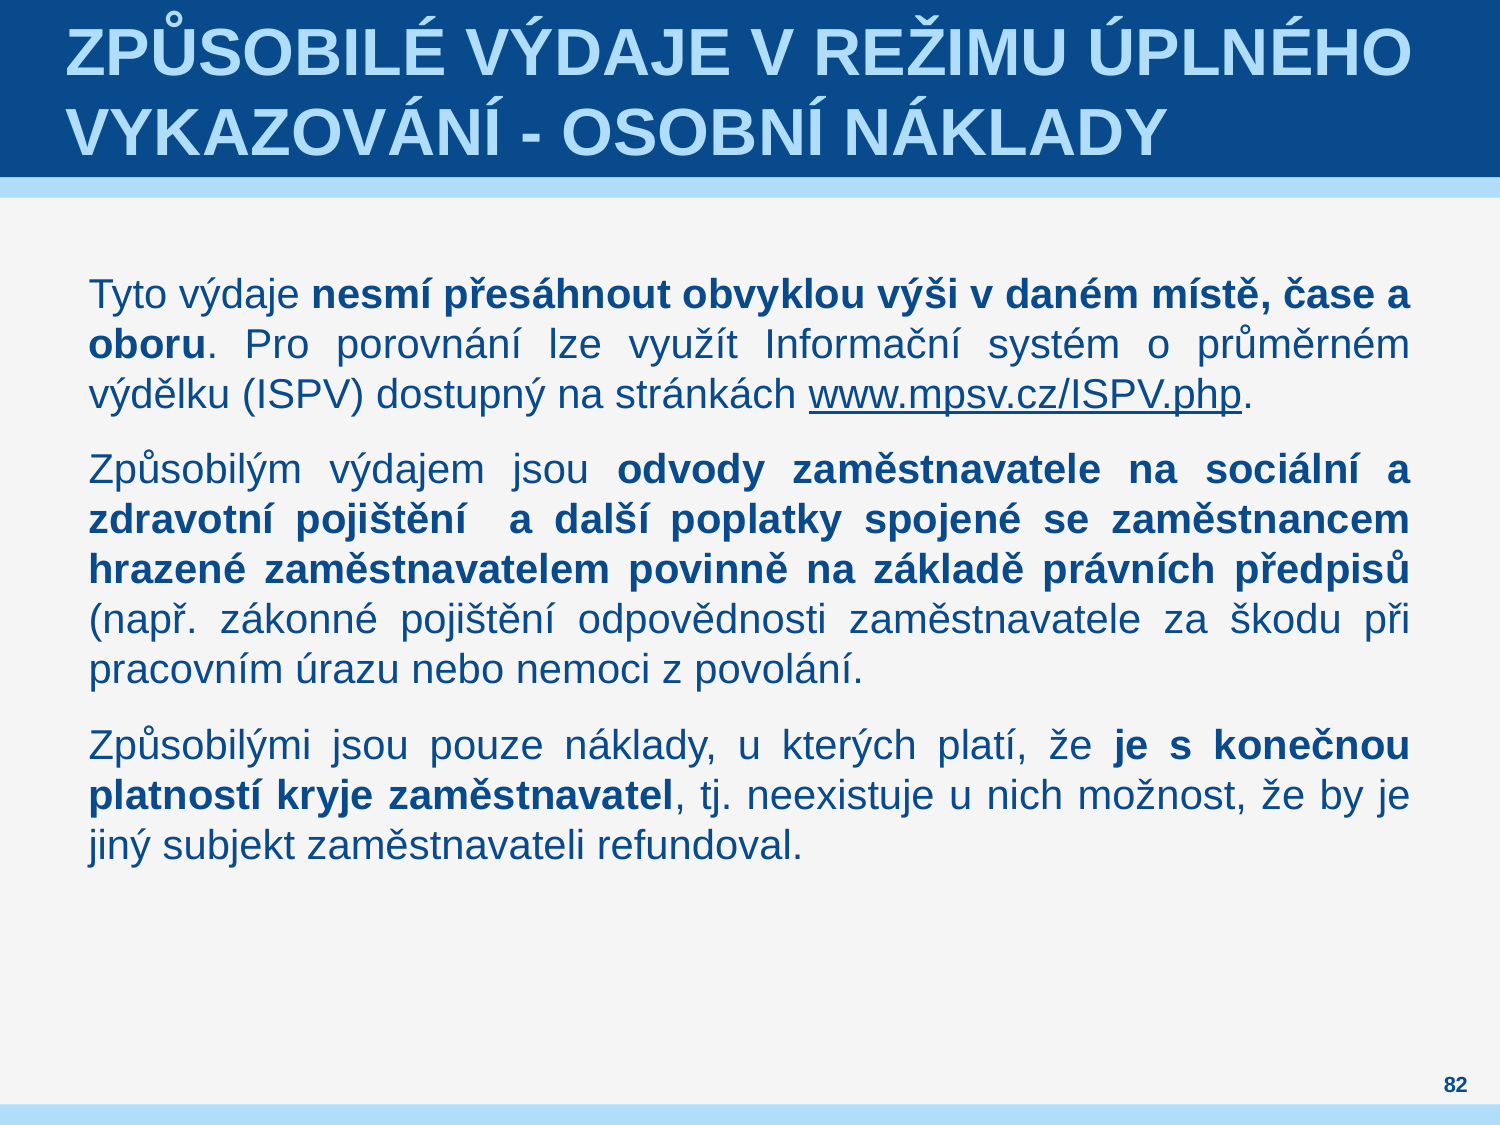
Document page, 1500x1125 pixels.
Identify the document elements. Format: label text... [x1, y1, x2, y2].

slide_number 82 [1417, 1068, 1495, 1099]
title Způsobilé výdaje v režimu úplného vykazování - Osobní náklady [59, 0, 1441, 178]
list Tyto výdaje nesmí přesáhnout obvyklou výši v daném místě, čase a oboru. Pro porovnání lze využít Informační systém o průměrném výdělku (ISPV) dostupný na stránkách www.mpsv.cz/ISPV.php. Způsobilým výdajem jsou odvody zaměstnavatele na sociální a zdravotní pojištění a další poplatky spojené se zaměstnancem hrazené zaměstnavatelem povinně na základě právních předpisů (např. zákonné pojištění odpovědnosti zaměstnavatele za škodu při pracovním úrazu nebo nemoci z povolání. Způsobilými jsou pouze náklady, u kterých platí, že je s konečnou platností kryje zaměstnavatel, tj. neexistuje u nich možnost, že by je jiný subjekt zaměstnavateli refundoval. [88, 267, 1412, 976]
